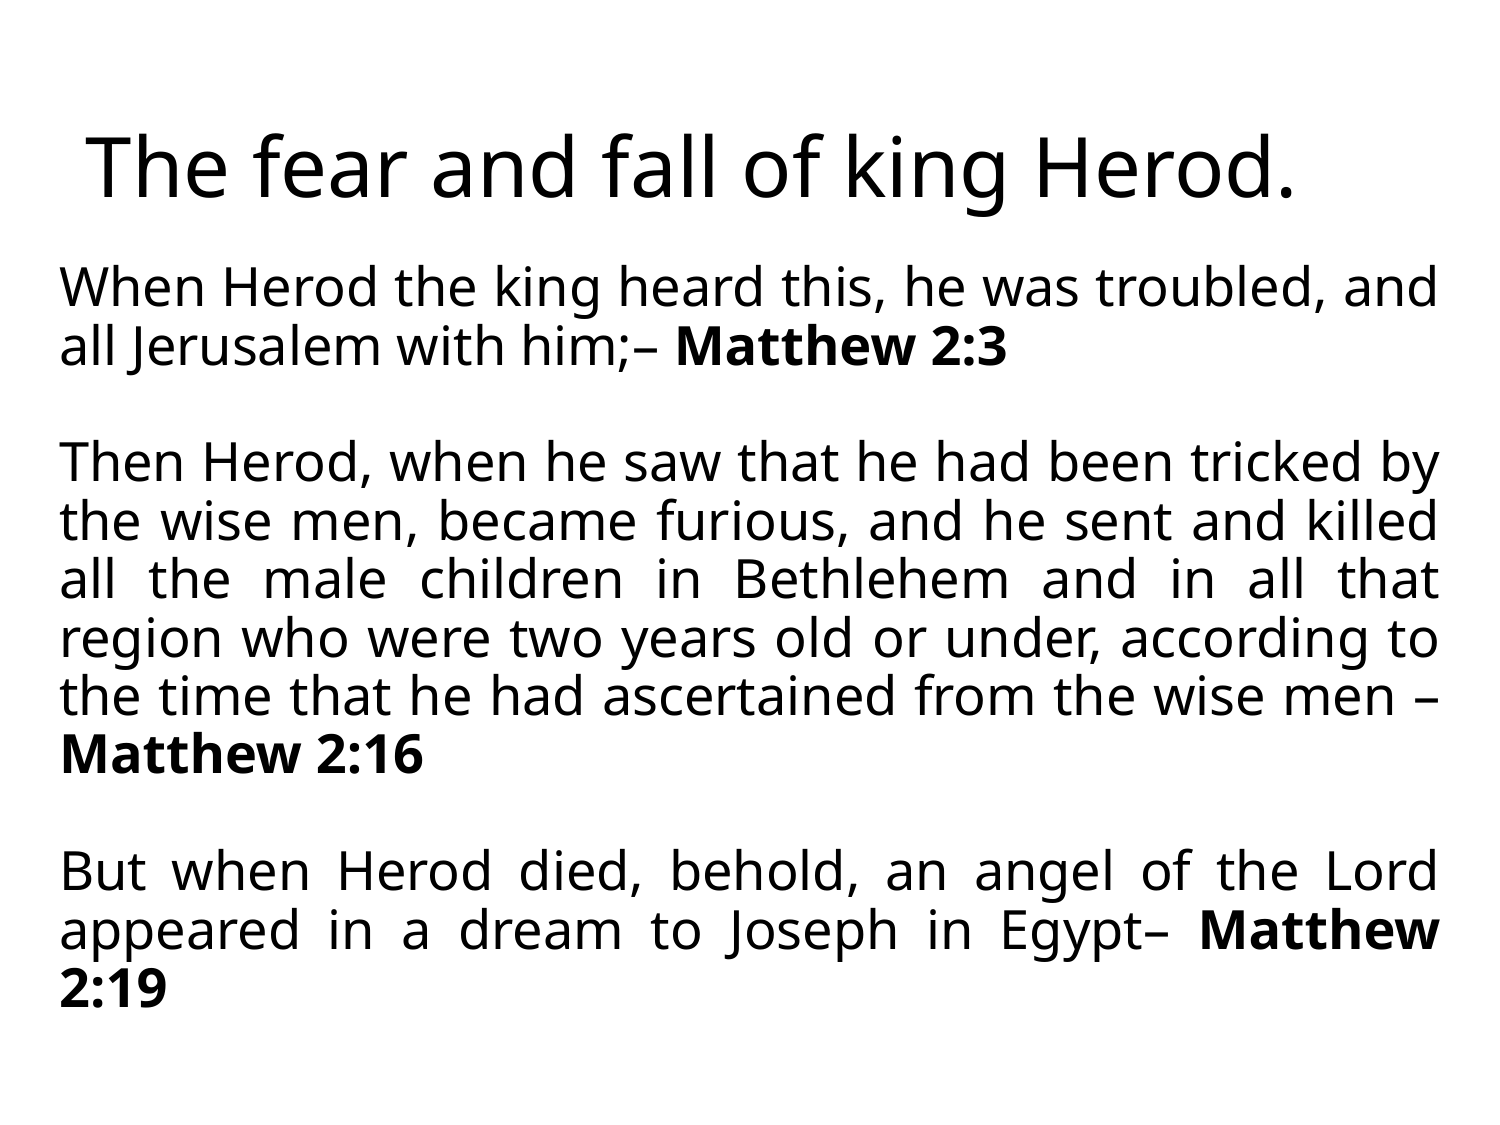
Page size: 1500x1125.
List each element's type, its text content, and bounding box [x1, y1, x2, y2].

title The fear and fall of king Herod. [70, 89, 1430, 252]
text_box When Herod the king heard this, he was troubled, and all Jerusalem with him;– Matthew 2:3 Then Herod, when he saw that he had been tricked by the wise men, became furious, and he sent and killed all the male children in Bethlehem and in all that region who were two years old or under, according to the time that he had ascertained from the wise men – Matthew 2:16 But when Herod died, behold, an angel of the Lord appeared in a dream to Joseph in Egypt– Matthew 2:19 [47, 252, 1452, 1027]
